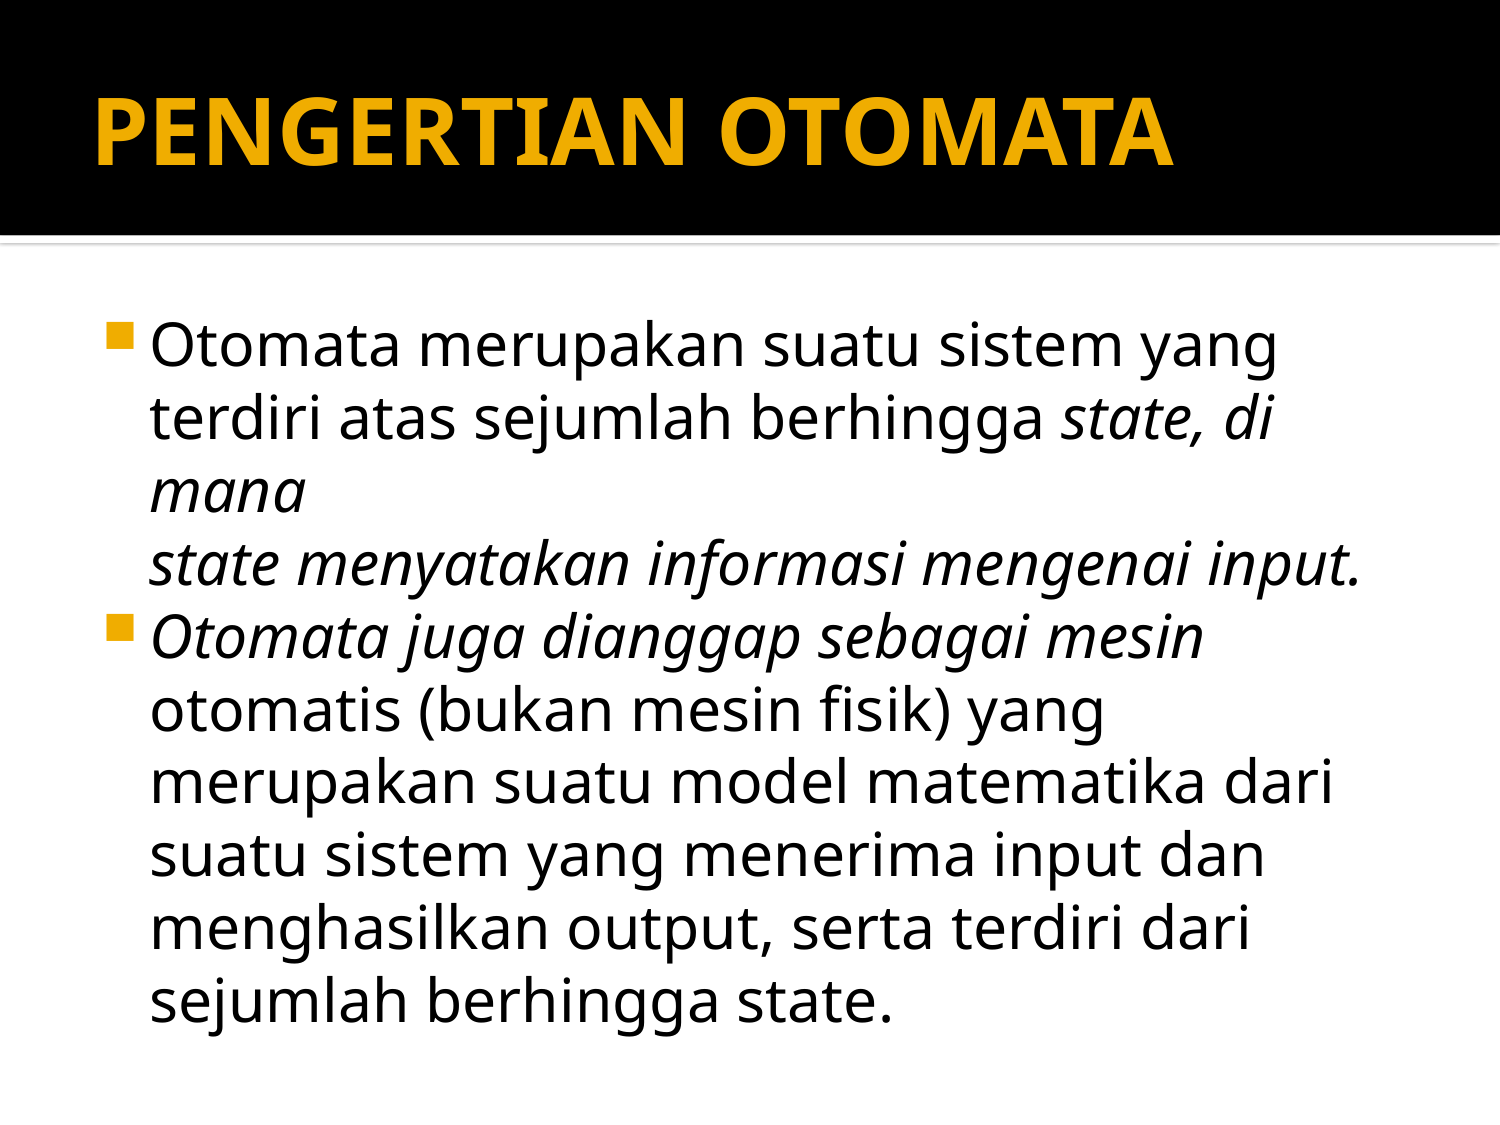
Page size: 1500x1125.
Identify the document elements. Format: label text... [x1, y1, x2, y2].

title PENGERTIAN OTOMATA [75, 25, 1425, 231]
list Otomata merupakan suatu sistem yang terdiri atas sejumlah berhingga state, di mana state menyatakan informasi mengenai input. Otomata juga dianggap sebagai mesin otomatis (bukan mesin fisik) yang merupakan suatu model matematika dari suatu sistem yang menerima input dan menghasilkan output, serta terdiri dari sejumlah berhingga state. [75, 291, 1425, 1050]
